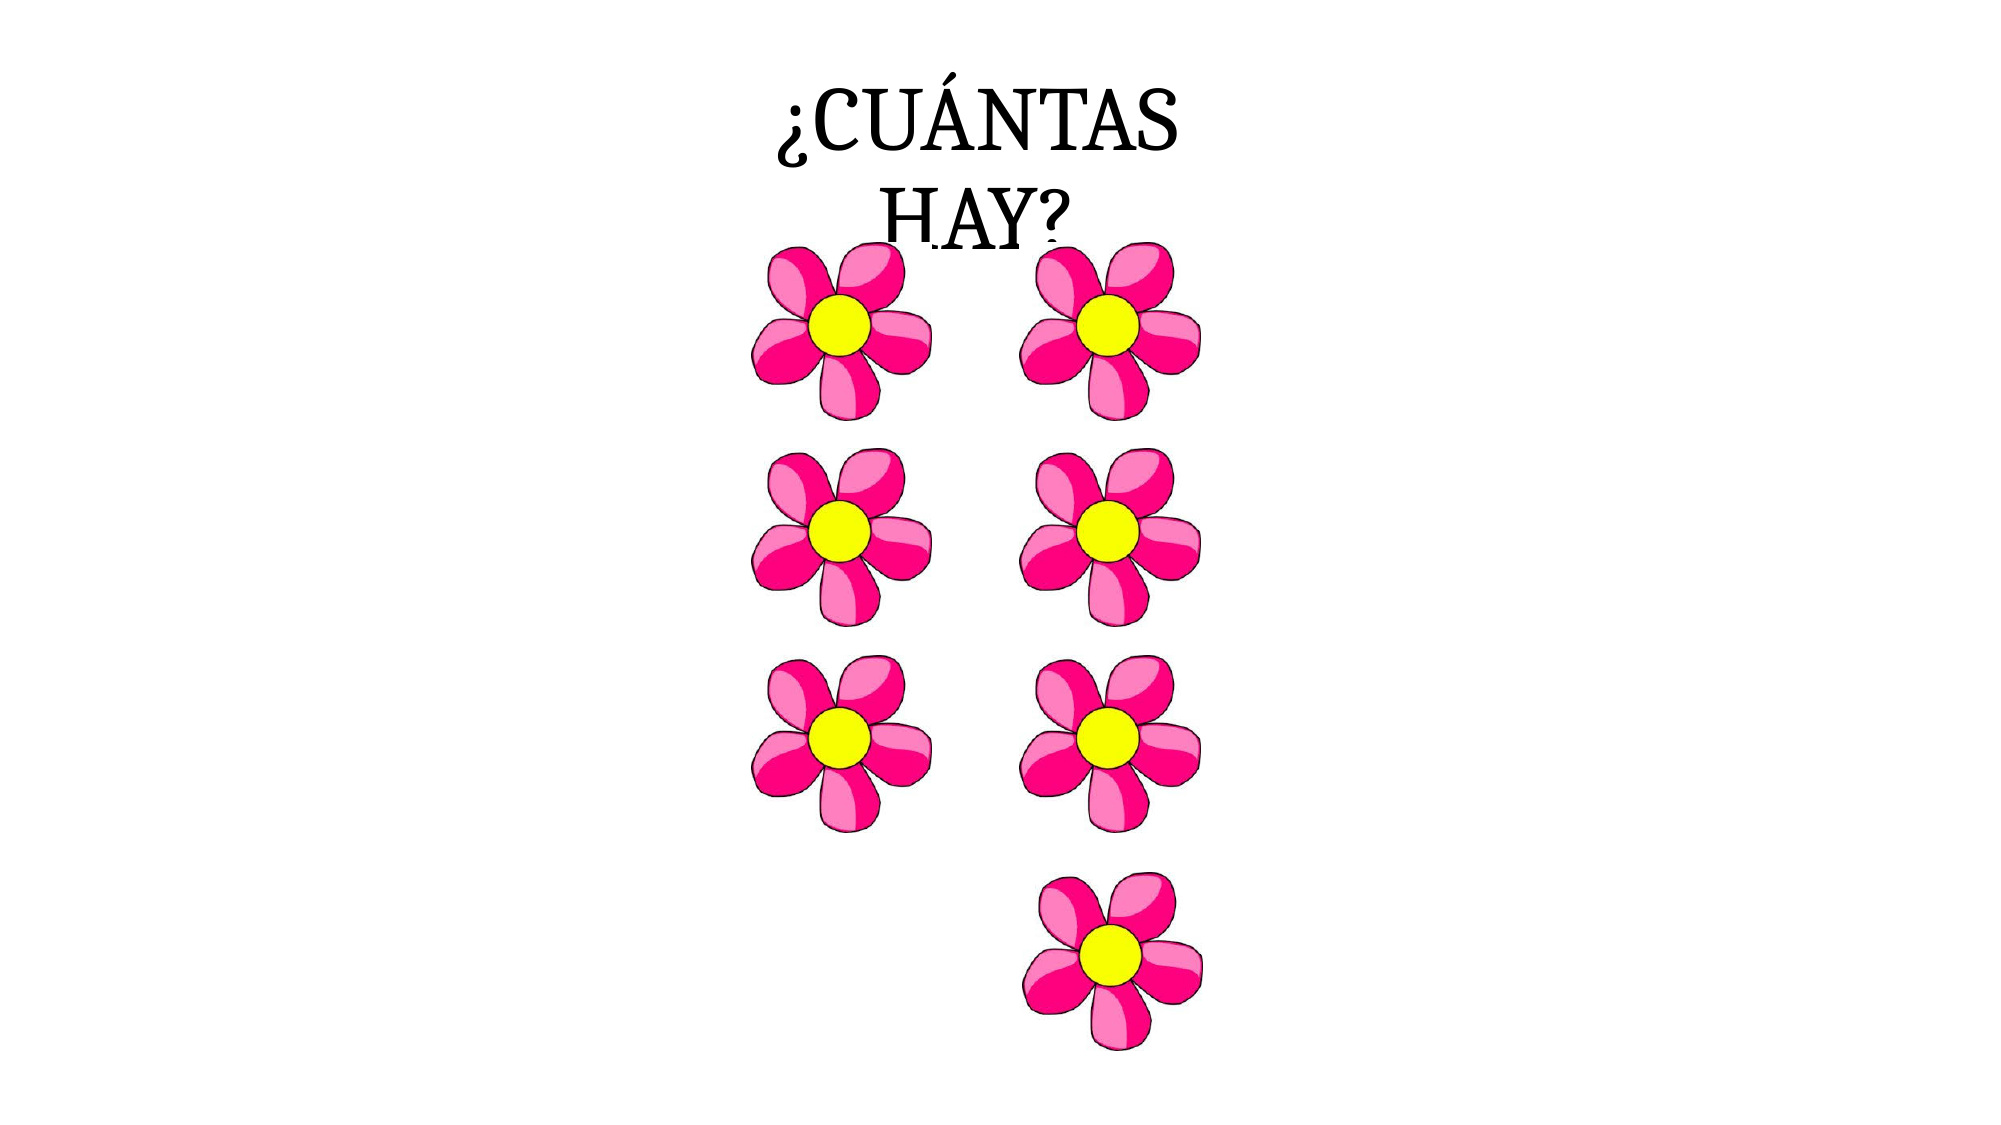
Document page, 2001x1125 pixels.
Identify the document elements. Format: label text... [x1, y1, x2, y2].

picture [751, 448, 932, 627]
picture [1019, 448, 1201, 627]
picture [751, 655, 932, 834]
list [751, 242, 932, 421]
picture [1021, 872, 1203, 1051]
title ¿Cuántas hay? [689, 97, 1265, 243]
picture [1019, 655, 1201, 834]
picture [1019, 242, 1201, 421]
